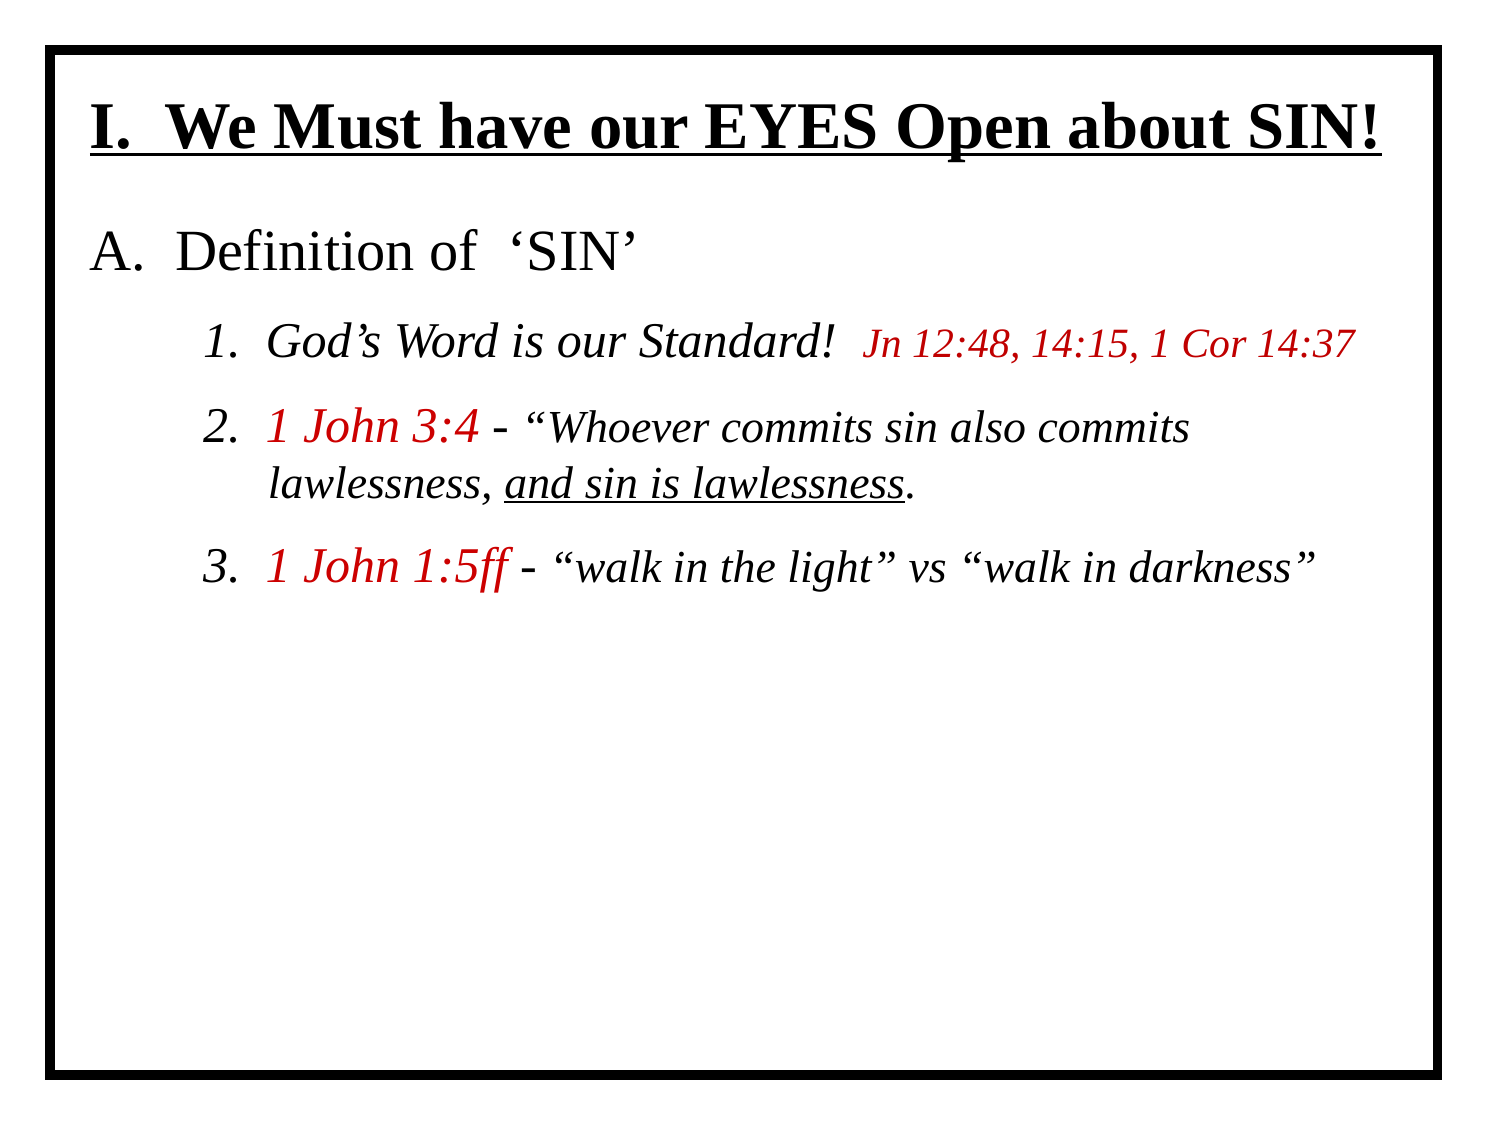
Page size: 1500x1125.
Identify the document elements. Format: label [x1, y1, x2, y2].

text_box [50, 50, 1438, 1075]
